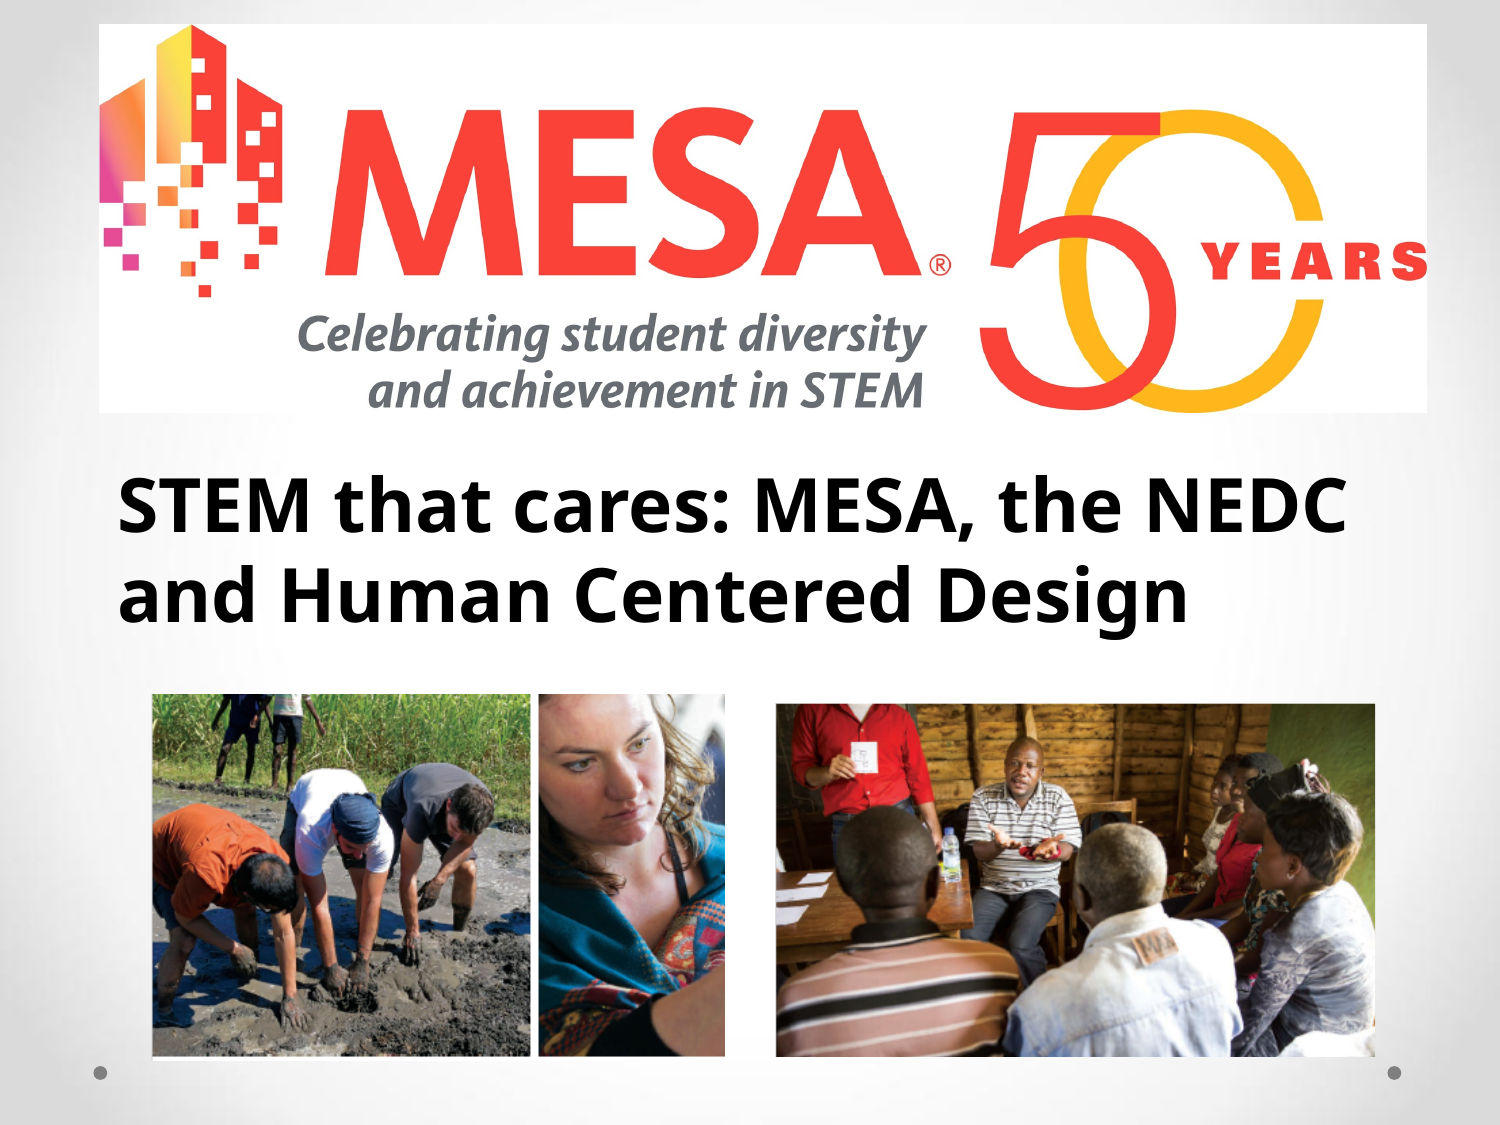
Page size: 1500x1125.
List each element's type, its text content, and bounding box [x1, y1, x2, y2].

picture [0, 0, 1500, 1125]
text_box STEM that cares: MESA, the NEDC and Human Centered Design [102, 450, 1450, 662]
